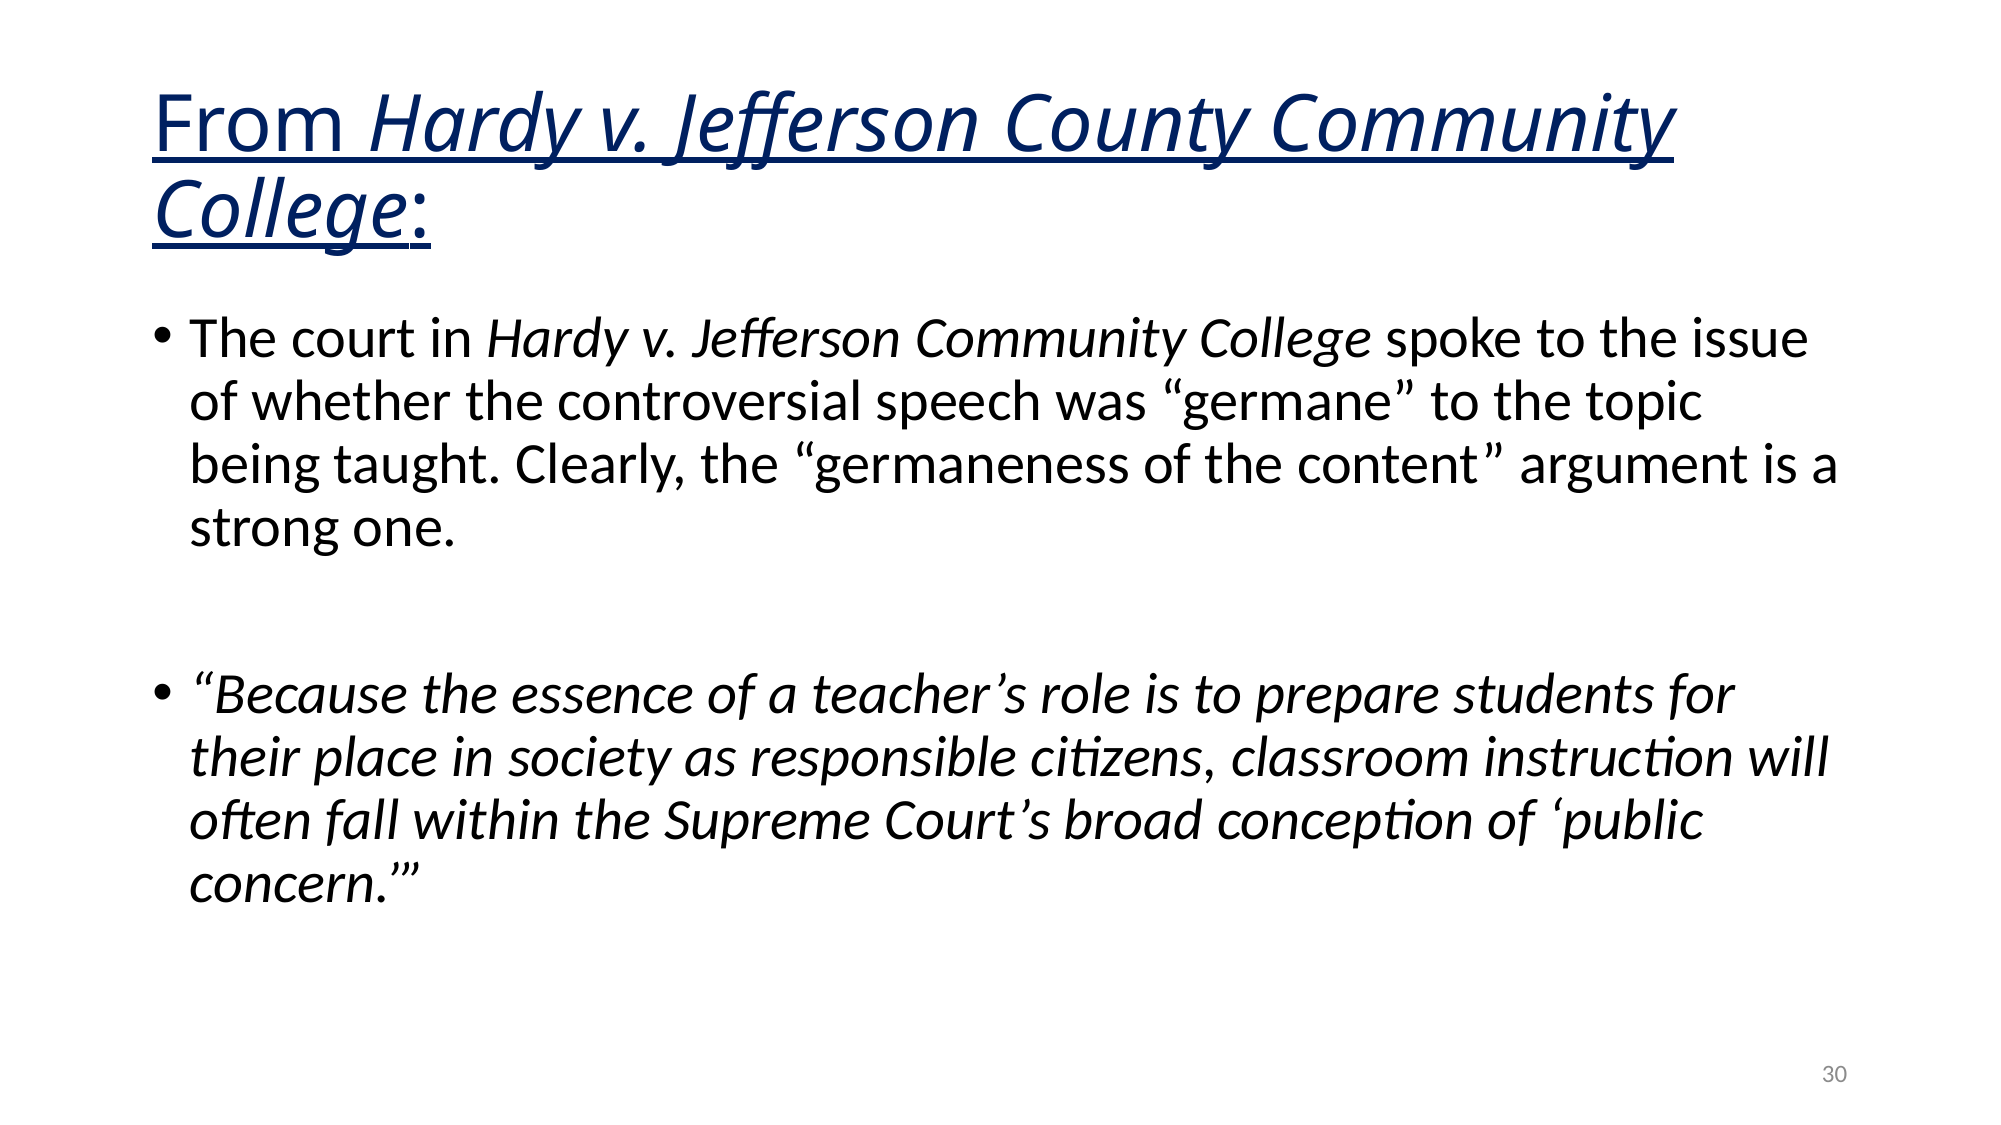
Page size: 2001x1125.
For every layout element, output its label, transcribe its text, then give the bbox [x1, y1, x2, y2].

list The court in Hardy v. Jefferson Community College spoke to the issue of whether the controversial speech was “germane” to the topic being taught. Clearly, the “germaneness of the content” argument is a strong one. “Because the essence of a teacher’s role is to prepare students for their place in society as responsible citizens, classroom instruction will often fall within the Supreme Court’s broad conception of ‘public concern.’” [137, 299, 1863, 1014]
title From Hardy v. Jefferson County Community College: [137, 59, 1863, 278]
slide_number 30 [1412, 1042, 1863, 1103]
